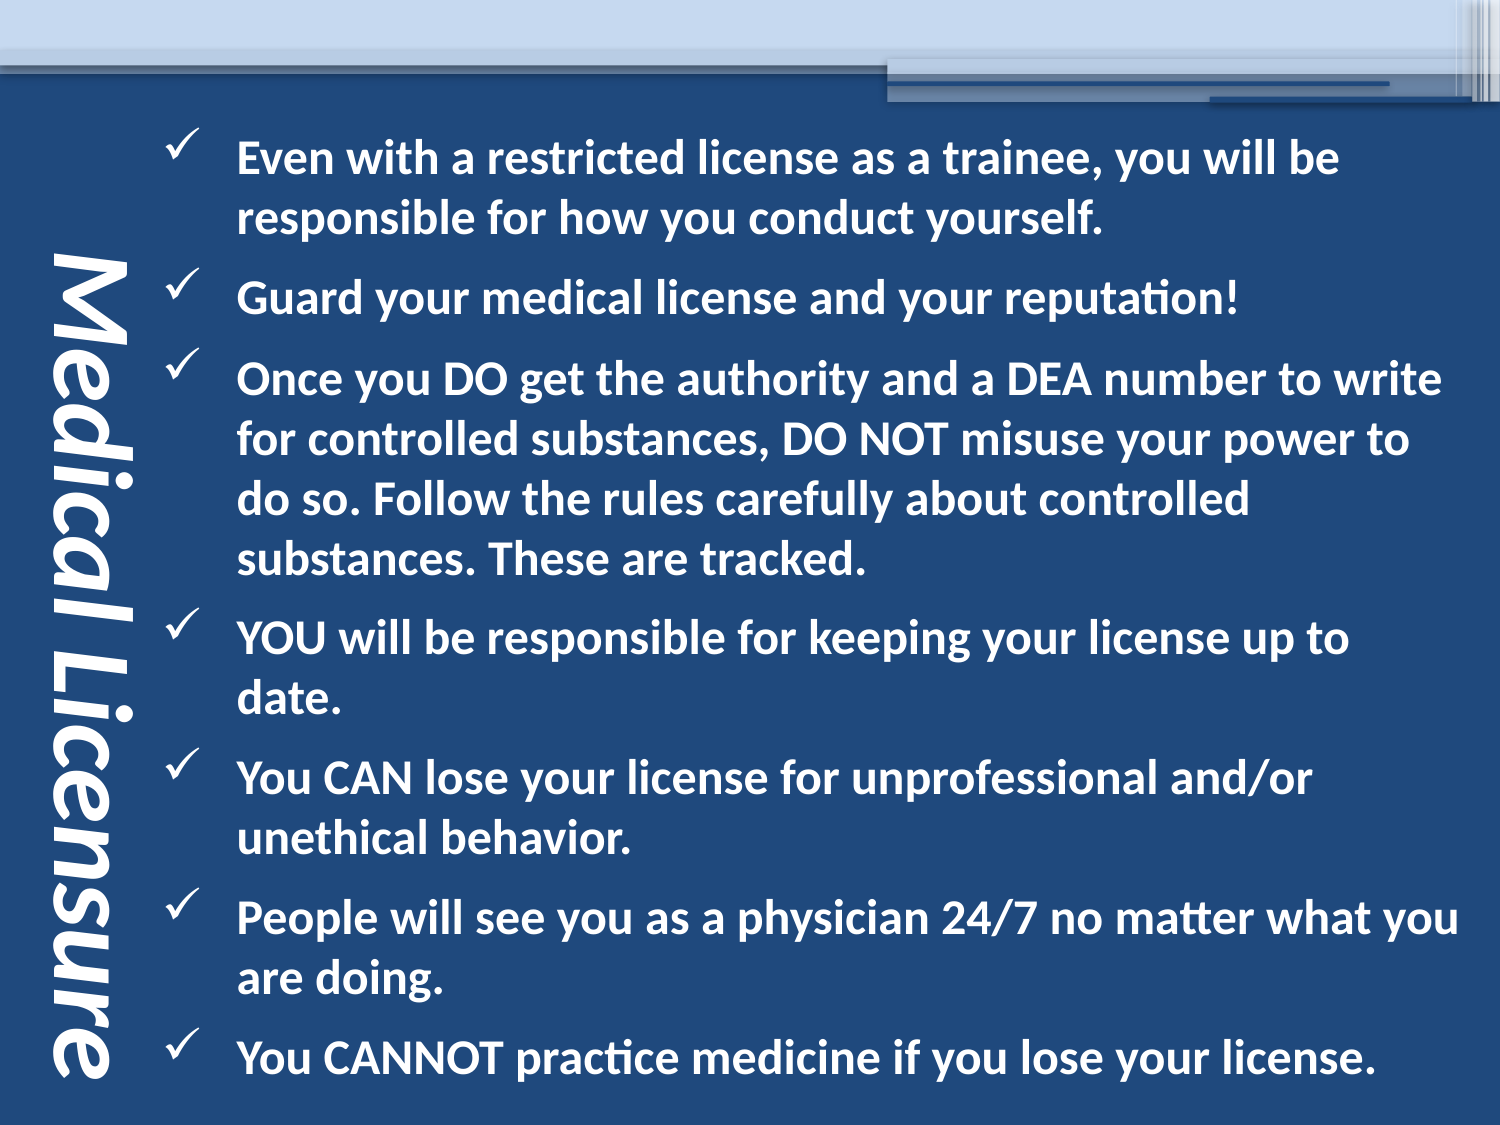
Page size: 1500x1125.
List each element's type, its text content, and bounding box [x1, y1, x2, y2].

title Medical Licensure [5, 114, 168, 1090]
list Even with a restricted license as a trainee, you will be responsible for how you conduct yourself. Guard your medical license and your reputation! Once you DO get the authority and a DEA number to write for controlled substances, DO NOT misuse your power to do so. Follow the rules carefully about controlled substances. These are tracked. YOU will be responsible for keeping your license up to date. You CAN lose your license for unprofessional and/or unethical behavior. People will see you as a physician 24/7 no matter what you are doing. You CANNOT practice medicine if you lose your license. [161, 75, 1475, 1017]
